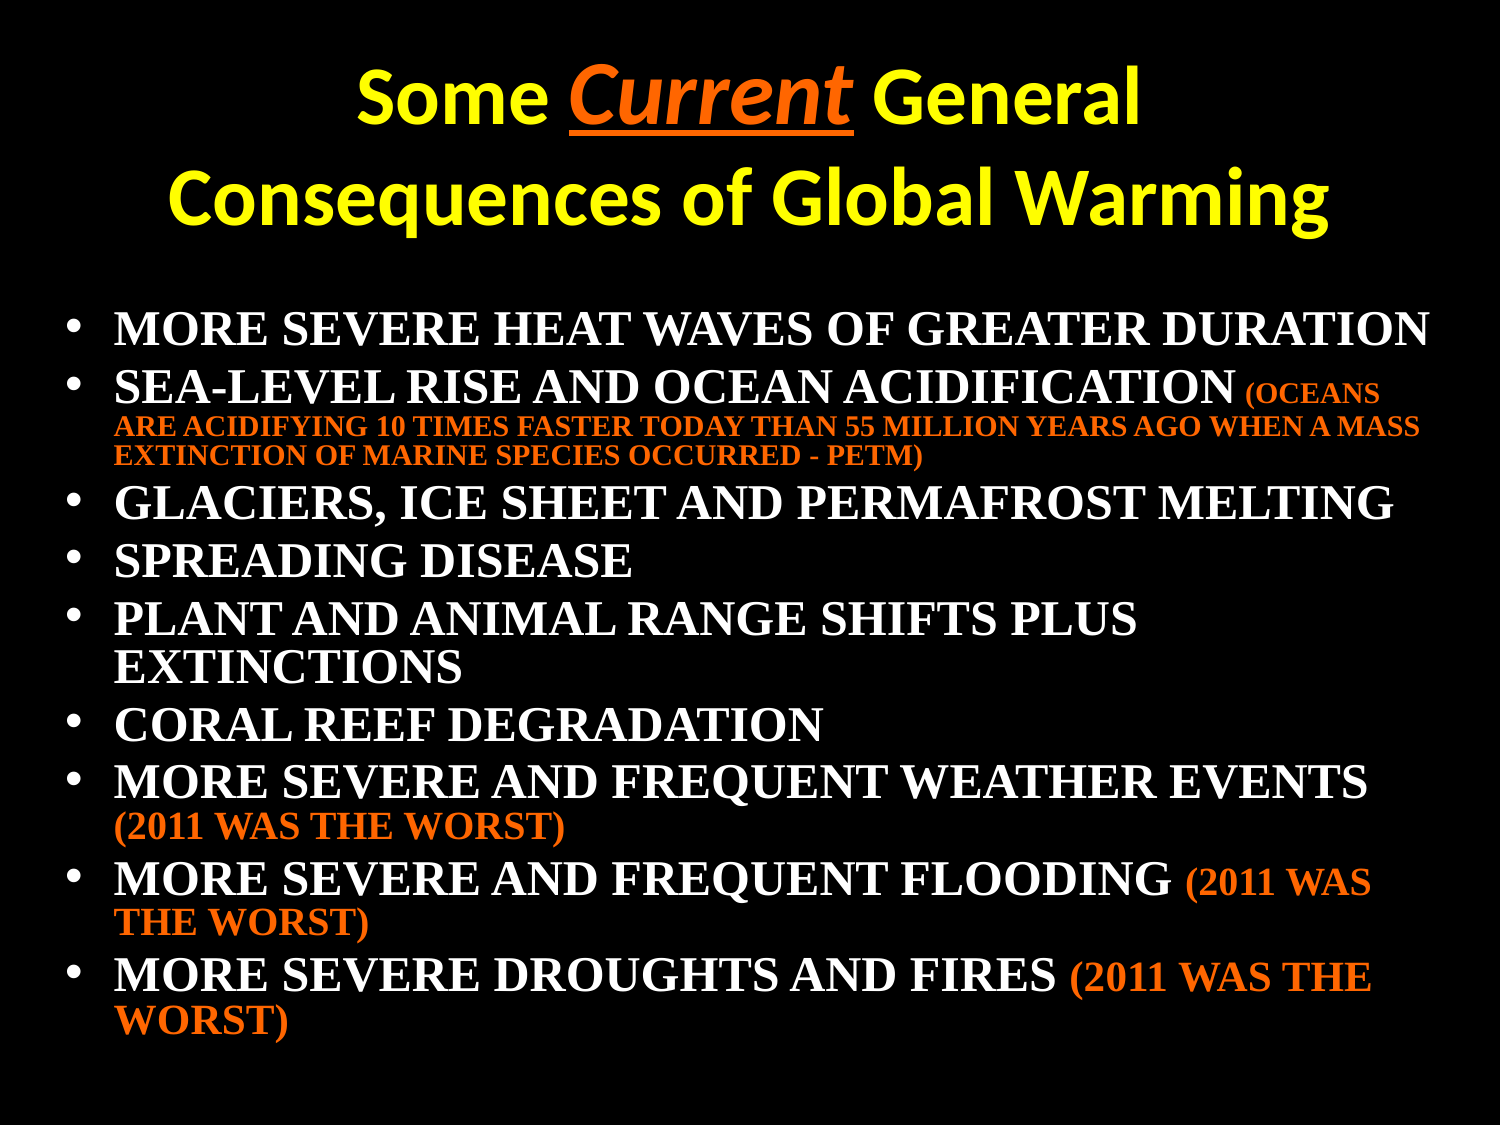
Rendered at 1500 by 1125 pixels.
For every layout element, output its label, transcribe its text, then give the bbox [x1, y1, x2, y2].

title Some Current General Consequences of Global Warming [112, 24, 1388, 250]
list More Severe Heat Waves of Greater Duration Sea-level Rise and Ocean Acidification (Oceans are acidifying 10 times faster today than 55 million years ago when a mass extinction of marine species occurred - PETM) Glaciers, Ice Sheet and Permafrost Melting Spreading Disease Plant and Animal Range Shifts Plus Extinctions Coral Reef Degradation More Severe and Frequent Weather Events (2011 was the worst) More Severe and Frequent Flooding (2011 was the worst) More Severe Droughts and Fires (2011 was the worst) [50, 299, 1450, 1063]
